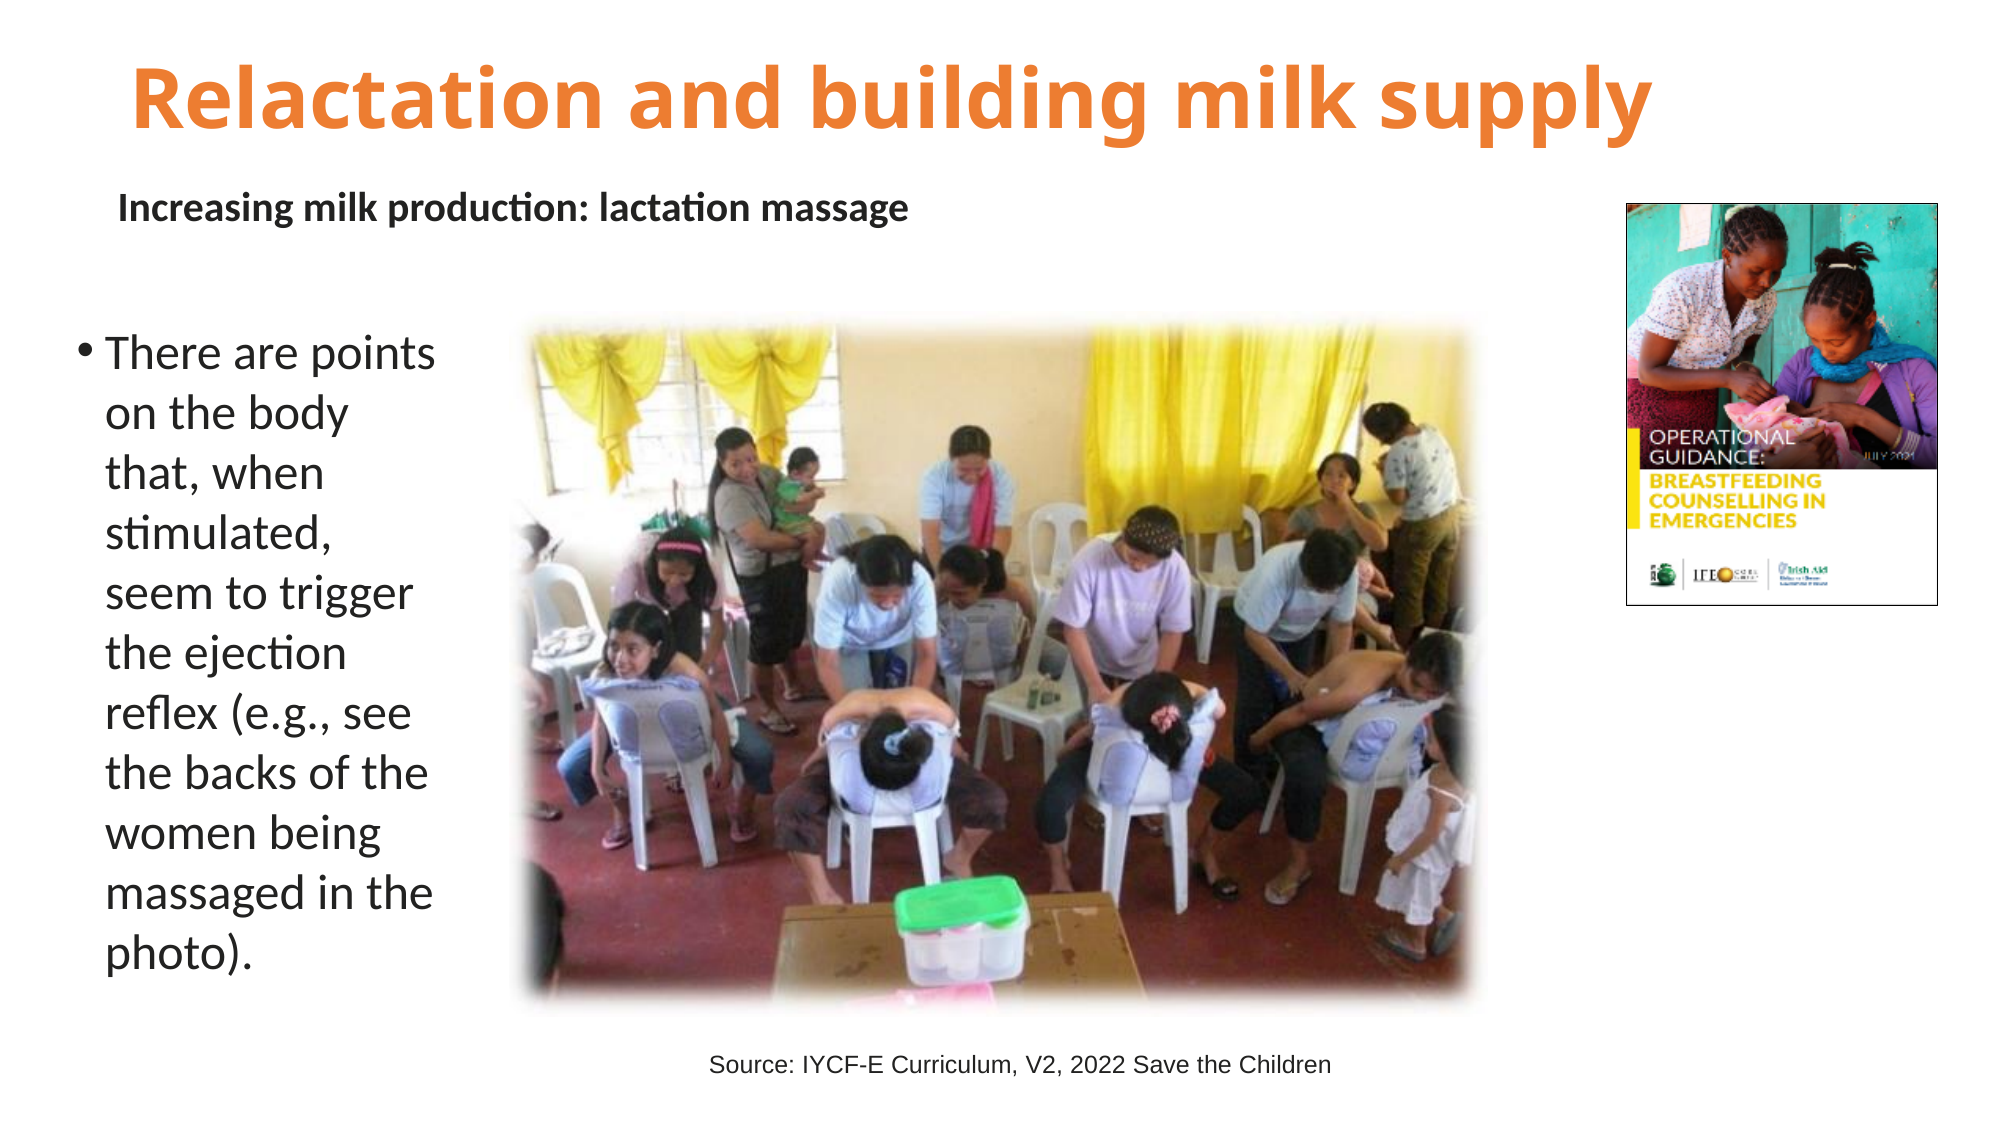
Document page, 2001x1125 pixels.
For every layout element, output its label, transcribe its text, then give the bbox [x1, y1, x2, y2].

picture [1626, 203, 1938, 606]
text_box There are points on the body that, when stimulated, seem to trigger the ejection reflex (e.g., see the backs of the women being massaged in the photo). [61, 311, 454, 948]
list Increasing milk production: lactation massage [102, 178, 1450, 251]
text_box Relactation and building milk supply [114, 38, 1727, 154]
text_box Source: IYCF-E Curriculum, V2, 2022 Save the Children [693, 1041, 1369, 1102]
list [509, 311, 1488, 1017]
